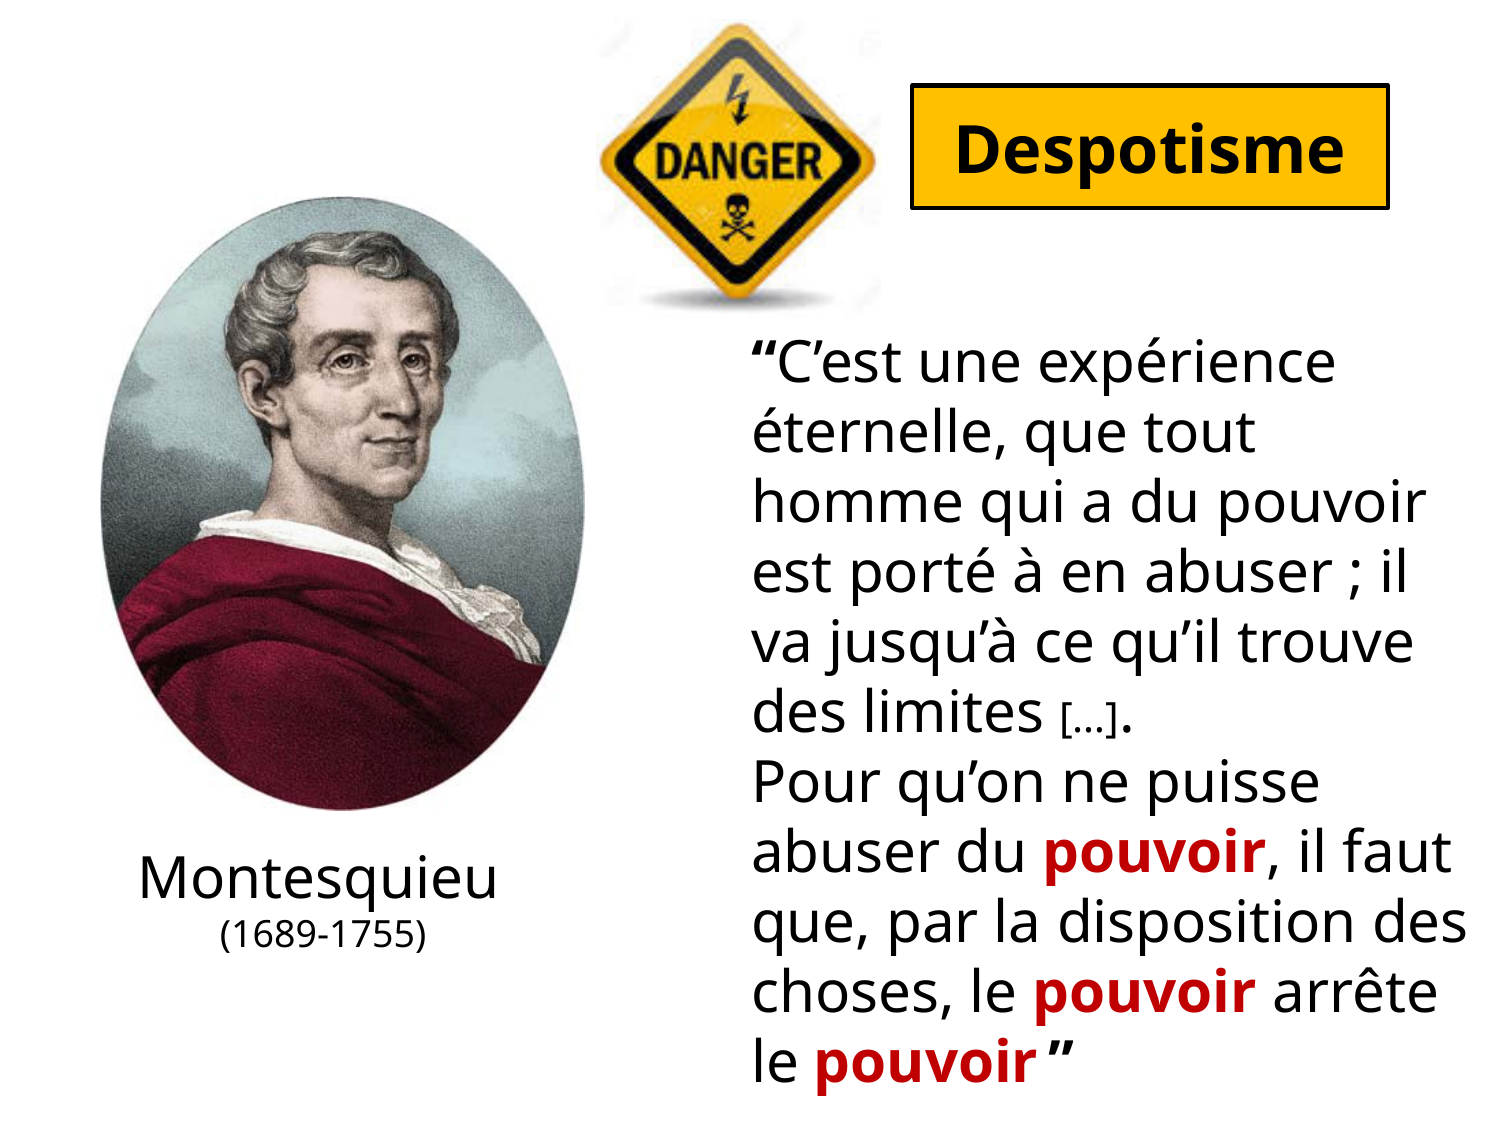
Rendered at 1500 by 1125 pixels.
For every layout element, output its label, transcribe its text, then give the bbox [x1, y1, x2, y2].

picture [100, 195, 585, 811]
picture [596, 18, 881, 318]
text_box Despotisme [910, 83, 1390, 210]
text_box Montesquieu (1689-1755) [100, 832, 547, 963]
text_box “C’est une expérience éternelle, que tout homme qui a du pouvoir est porté à en abuser ; il va jusqu’à ce qu’il trouve des limites […]. Pour qu’on ne puisse abuser du pouvoir, il faut que, par la disposition des choses, le pouvoir arrête le pouvoir ” [736, 317, 1487, 1102]
